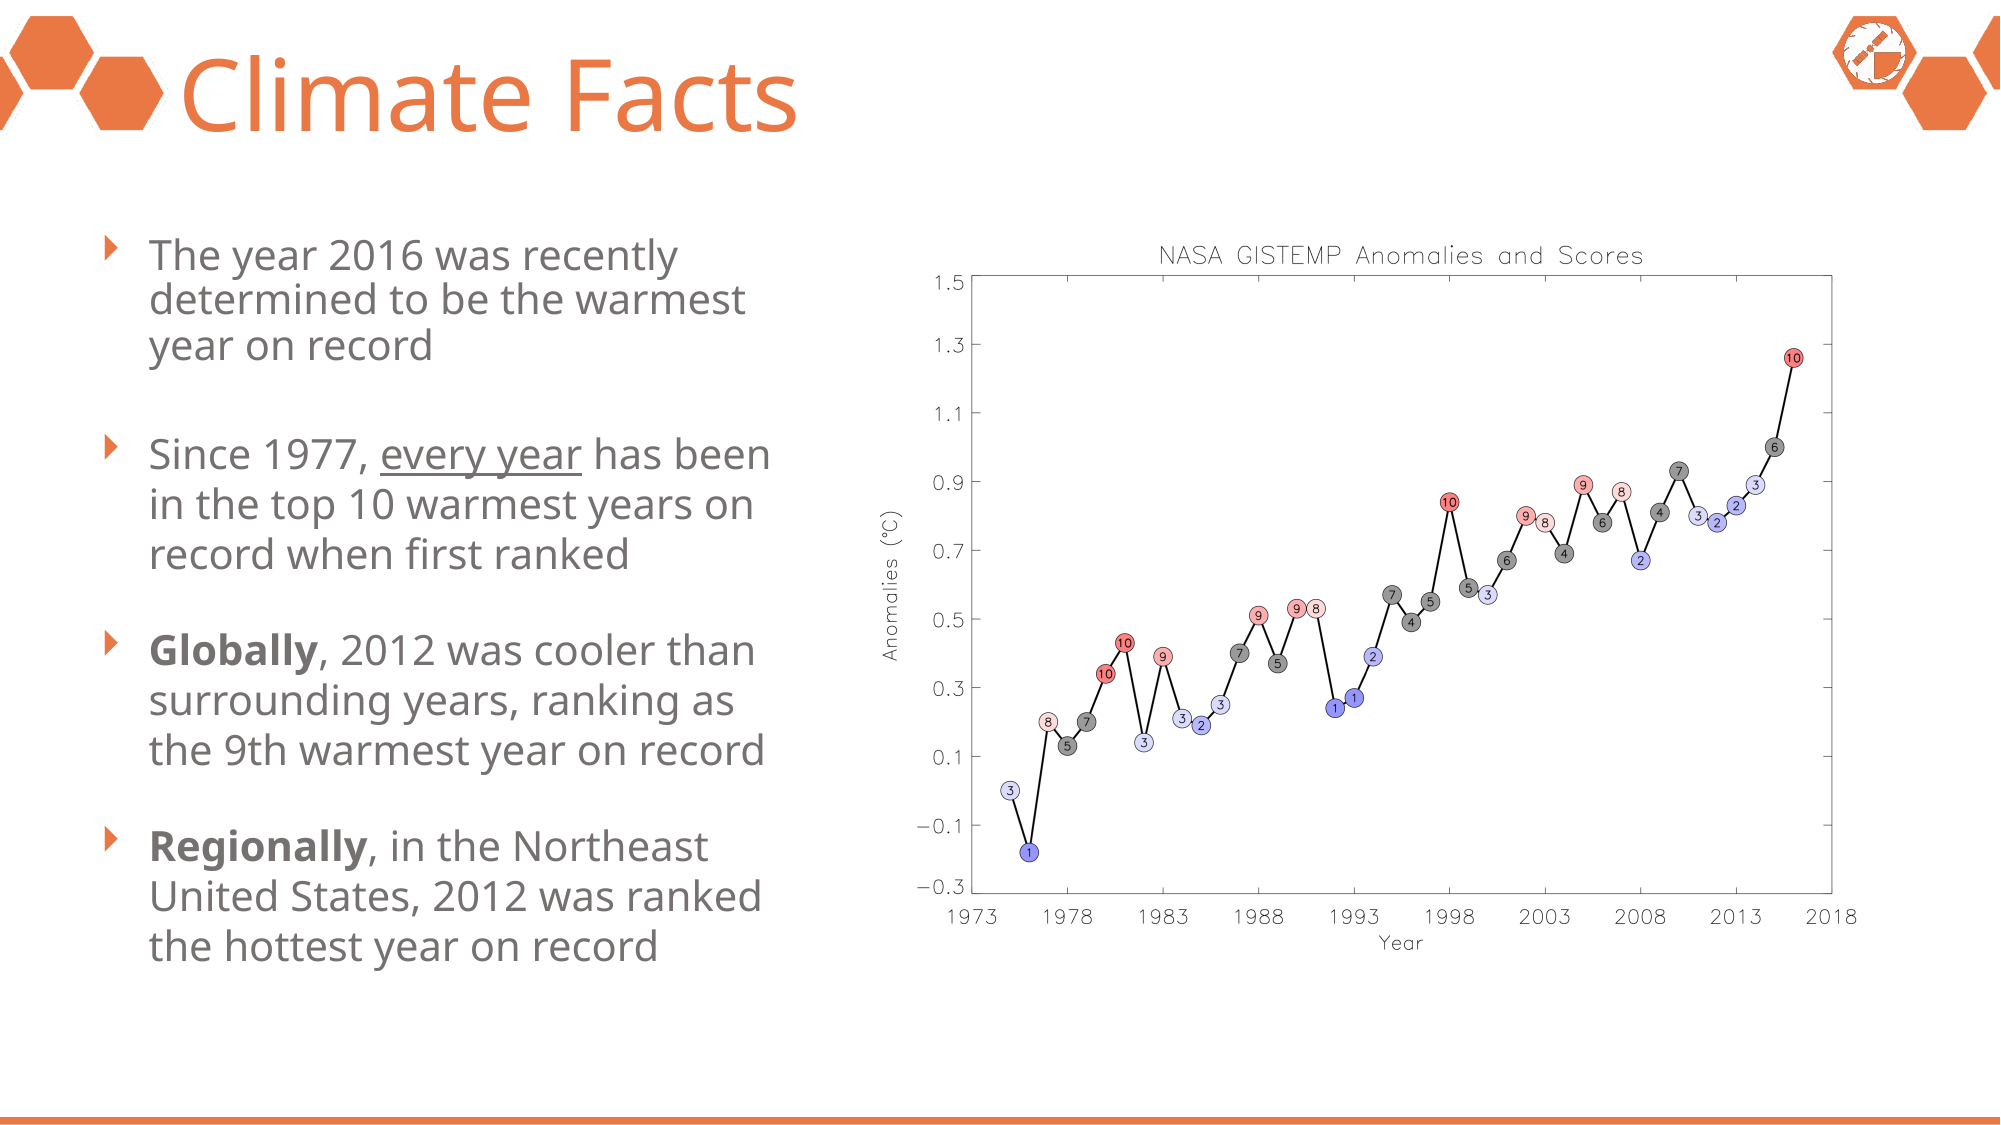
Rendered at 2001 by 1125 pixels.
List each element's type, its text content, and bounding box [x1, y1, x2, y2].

picture [0, 0, 2000, 1117]
text_box Regionally, in the Northeast United States, 2012 was ranked the hottest year on record [77, 812, 818, 1023]
text_box Globally, 2012 was cooler than surrounding years, ranking as the 9th warmest year on record [77, 616, 818, 782]
title Climate Facts [164, 59, 1843, 139]
text_box Since 1977, every year has been in the top 10 warmest years on record when first ranked [77, 420, 818, 586]
list The year 2016 was recently determined to be the warmest year on record [77, 226, 854, 392]
